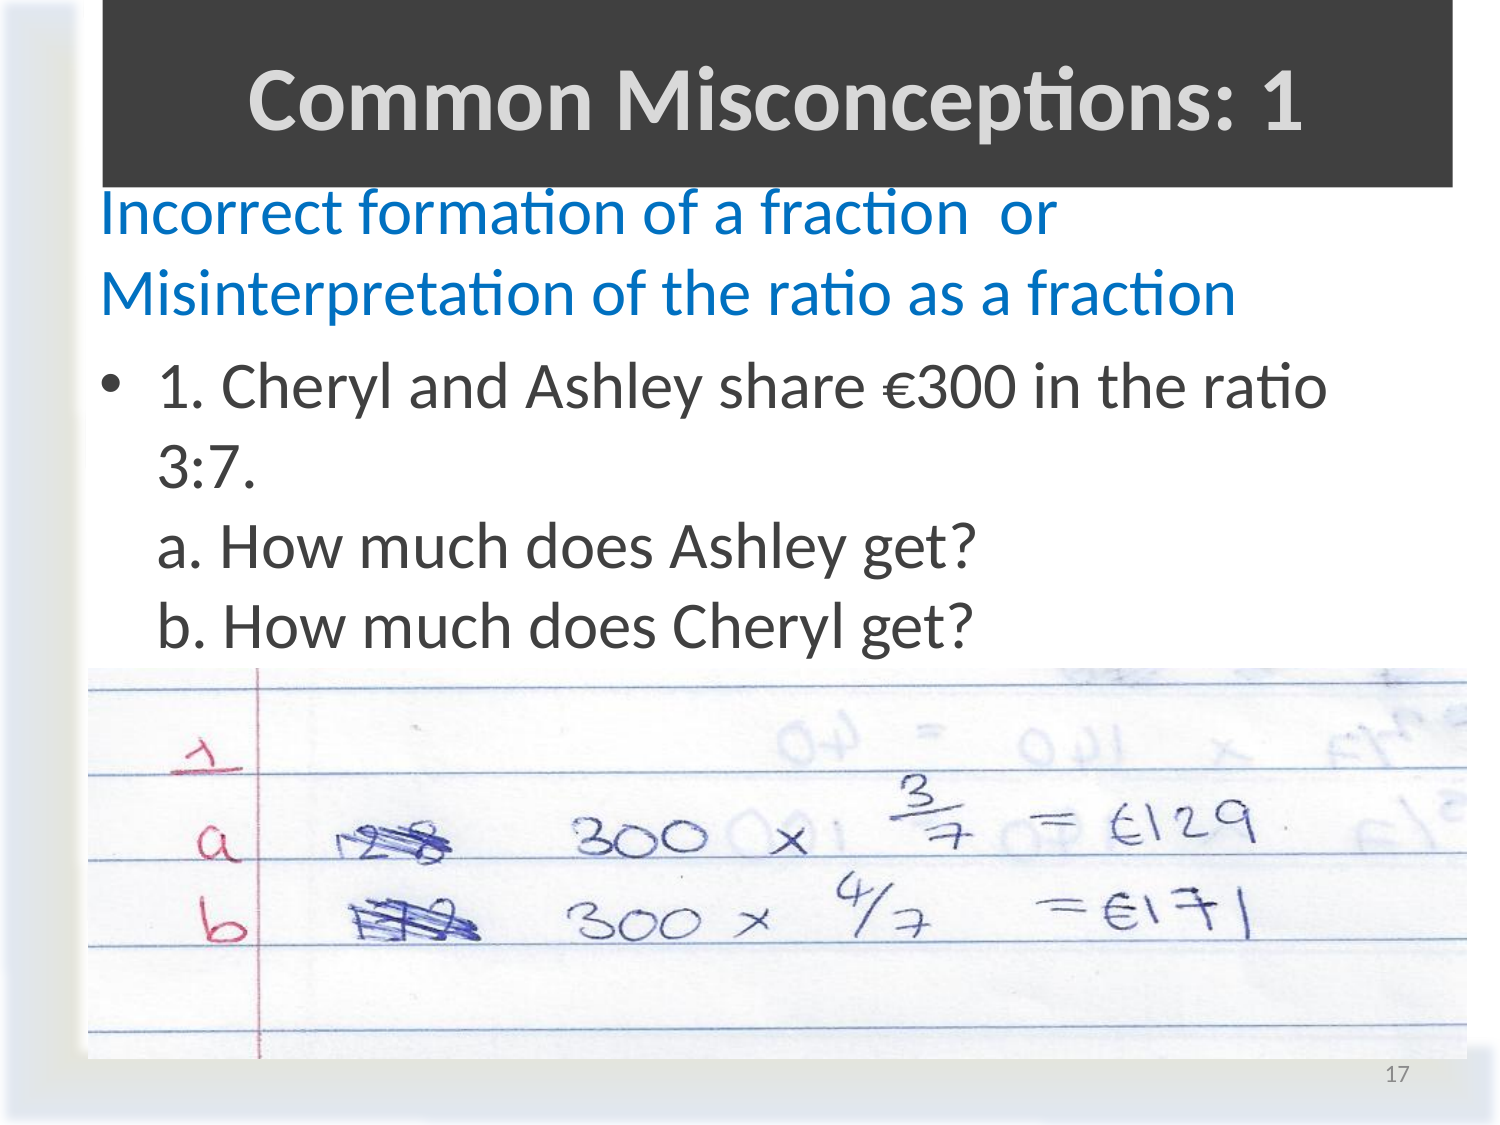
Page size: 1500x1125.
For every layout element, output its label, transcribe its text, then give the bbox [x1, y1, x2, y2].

title Common Misconceptions: 1 [102, 0, 1453, 188]
slide_number 17 [1074, 1067, 1425, 1103]
list Incorrect formation of a fraction or Misinterpretation of the ratio as a fraction 1. Cheryl and Ashley share €300 in the ratio 3:7. a. How much does Ashley get? b. How much does Cheryl get? [84, 160, 1435, 671]
picture [88, 668, 1467, 1059]
